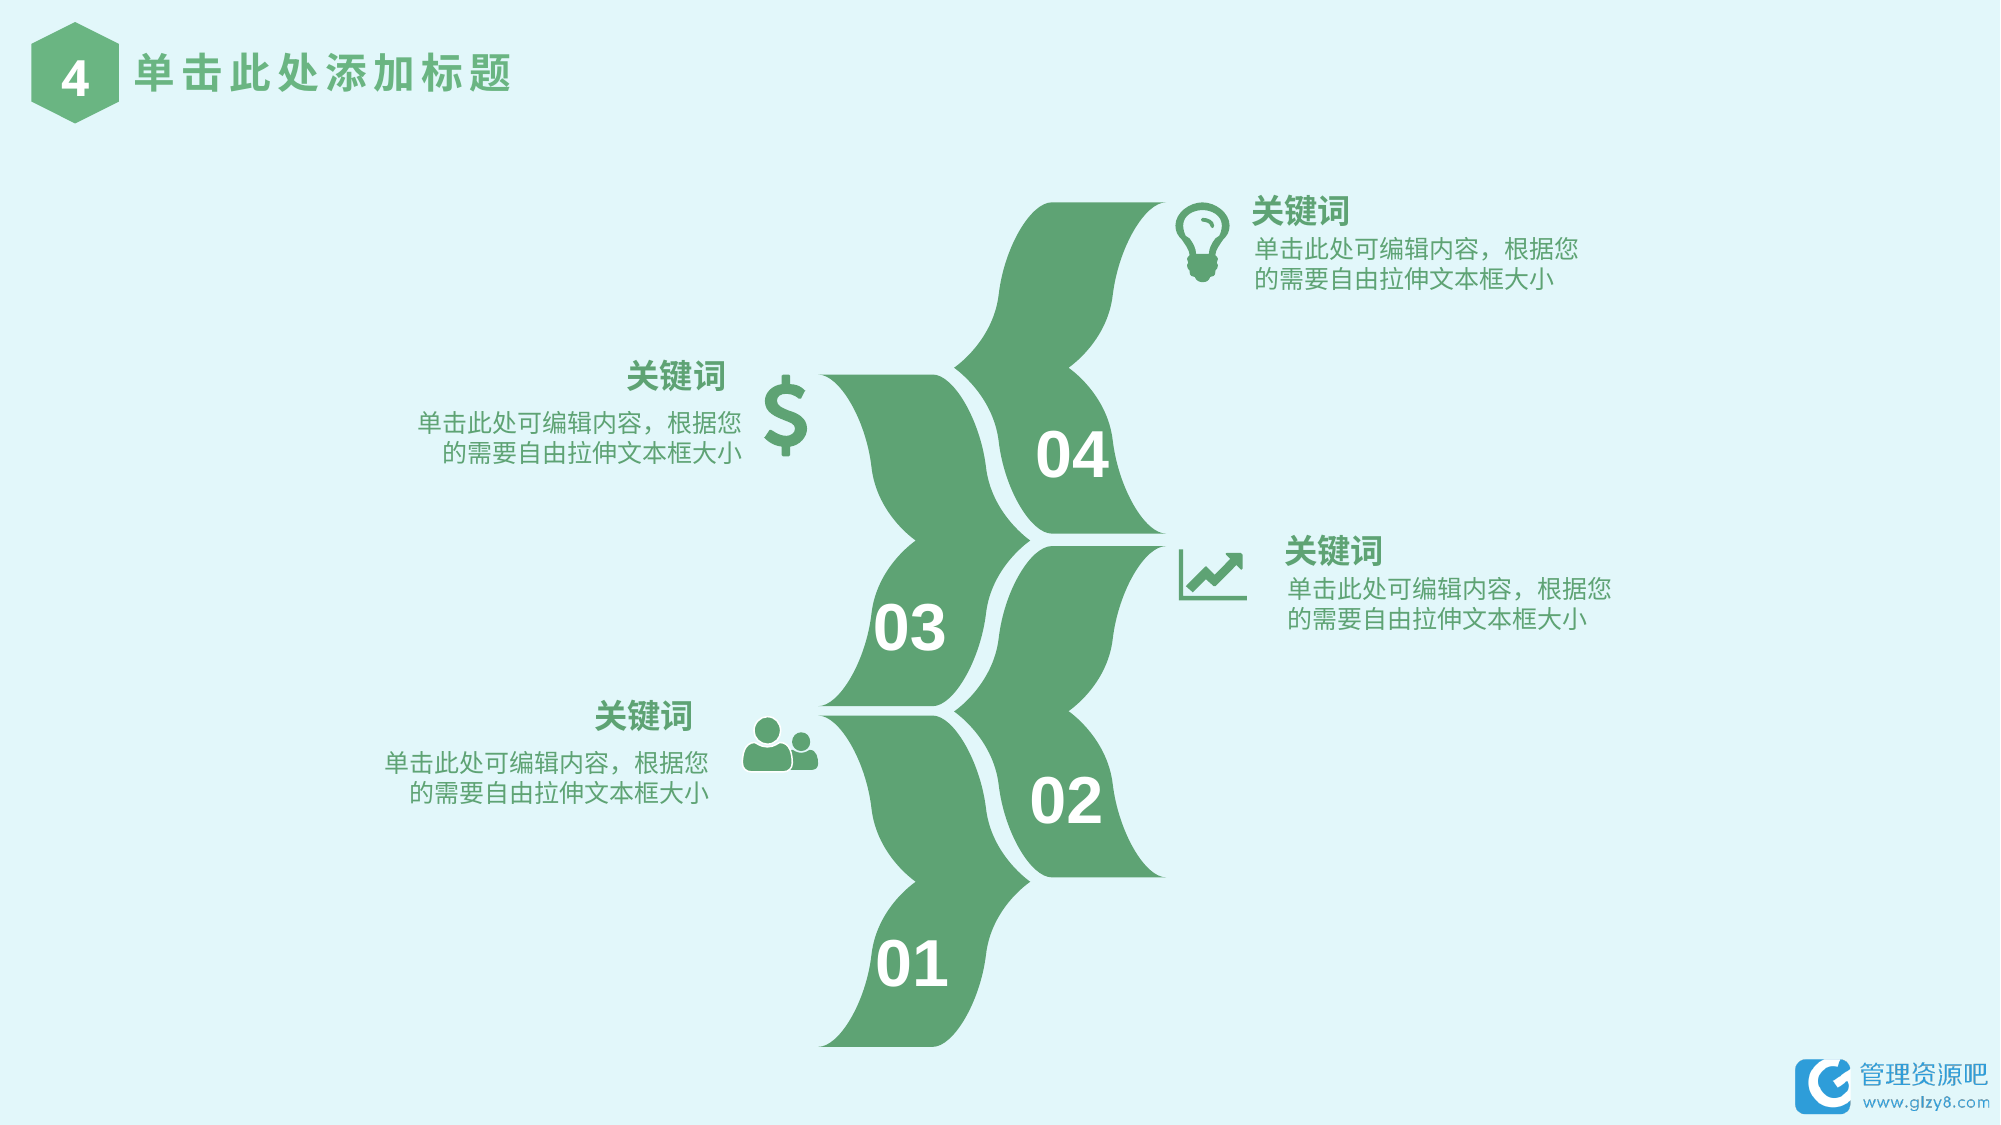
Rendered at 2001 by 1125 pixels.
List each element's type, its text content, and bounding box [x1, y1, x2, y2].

text_box [818, 715, 1031, 1047]
text_box [1175, 202, 1230, 283]
text_box [1017, 813, 1167, 878]
text_box [954, 202, 1167, 534]
text_box 单击此处可编辑内容，根据您的需要自由拉伸文本框大小 [1254, 233, 1593, 294]
text_box 01 [860, 912, 964, 1008]
text_box 04 [1020, 403, 1125, 498]
text_box 单击此处可编辑内容，根据您的需要自由拉伸文本框大小 [415, 407, 743, 468]
text_box 单击此处可编辑内容，根据您的需要自由拉伸文本框大小 [1287, 574, 1626, 634]
text_box 02 [1014, 750, 1119, 845]
text_box [1178, 549, 1247, 601]
text_box 4 [46, 39, 104, 114]
text_box [753, 716, 781, 745]
text_box 03 [858, 575, 962, 671]
text_box 关键词 [578, 695, 710, 736]
text_box [791, 732, 819, 770]
text_box 关键词 [1238, 190, 1364, 231]
text_box 单击此处添加标题 [118, 39, 570, 105]
text_box [763, 374, 808, 457]
picture [1785, 1049, 1998, 1122]
text_box 关键词 [1271, 530, 1397, 571]
text_box 关键词 [610, 354, 743, 395]
text_box [30, 20, 118, 111]
text_box 单击此处可编辑内容，根据您的需要自由拉伸文本框大小 [383, 747, 710, 808]
text_box [742, 742, 793, 772]
text_box [954, 546, 1167, 839]
text_box [53, 114, 97, 125]
text_box [818, 374, 1031, 707]
